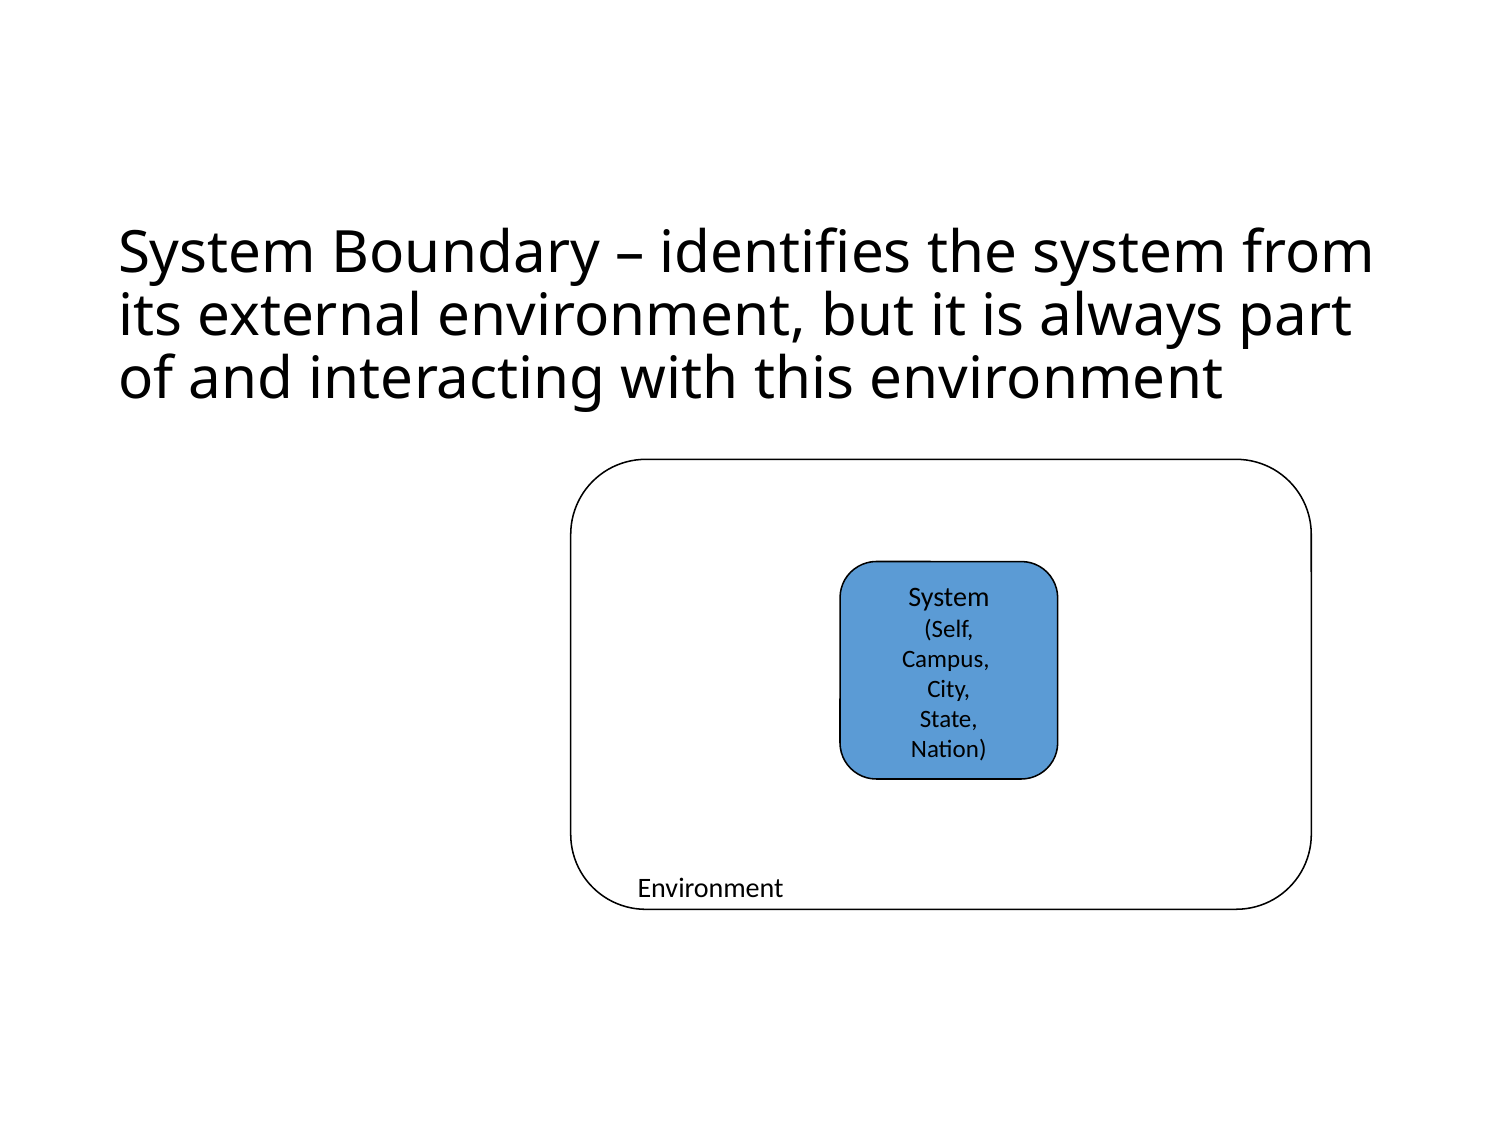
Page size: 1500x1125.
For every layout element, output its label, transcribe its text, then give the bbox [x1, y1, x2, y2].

title System Boundary – identifies the system from its external environment, but it is always part of and interacting with this environment [103, 185, 1397, 448]
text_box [570, 459, 1312, 912]
